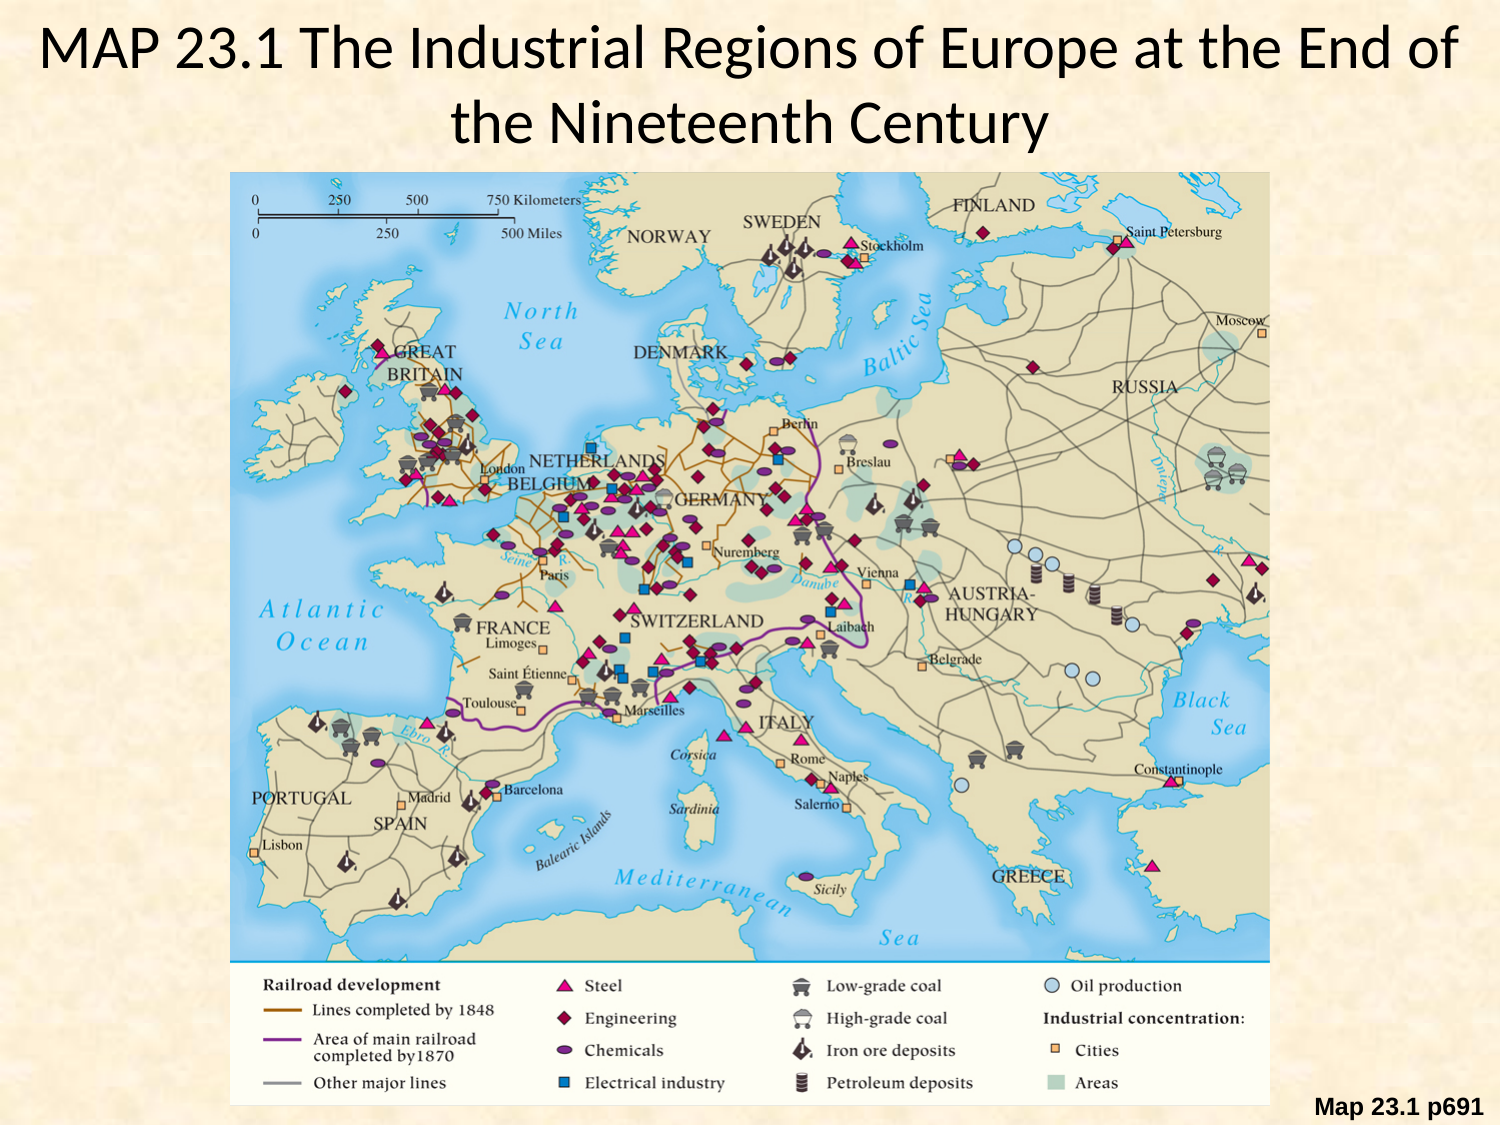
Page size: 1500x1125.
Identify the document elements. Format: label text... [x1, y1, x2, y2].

text_box Map 23.1 p691 [1299, 1083, 1500, 1125]
picture [0, 0, 1500, 50]
picture [0, 113, 1500, 1125]
title MAP 23.1 The Industrial Regions of Europe at the End of the Nineteenth Century [0, 50, 1500, 113]
